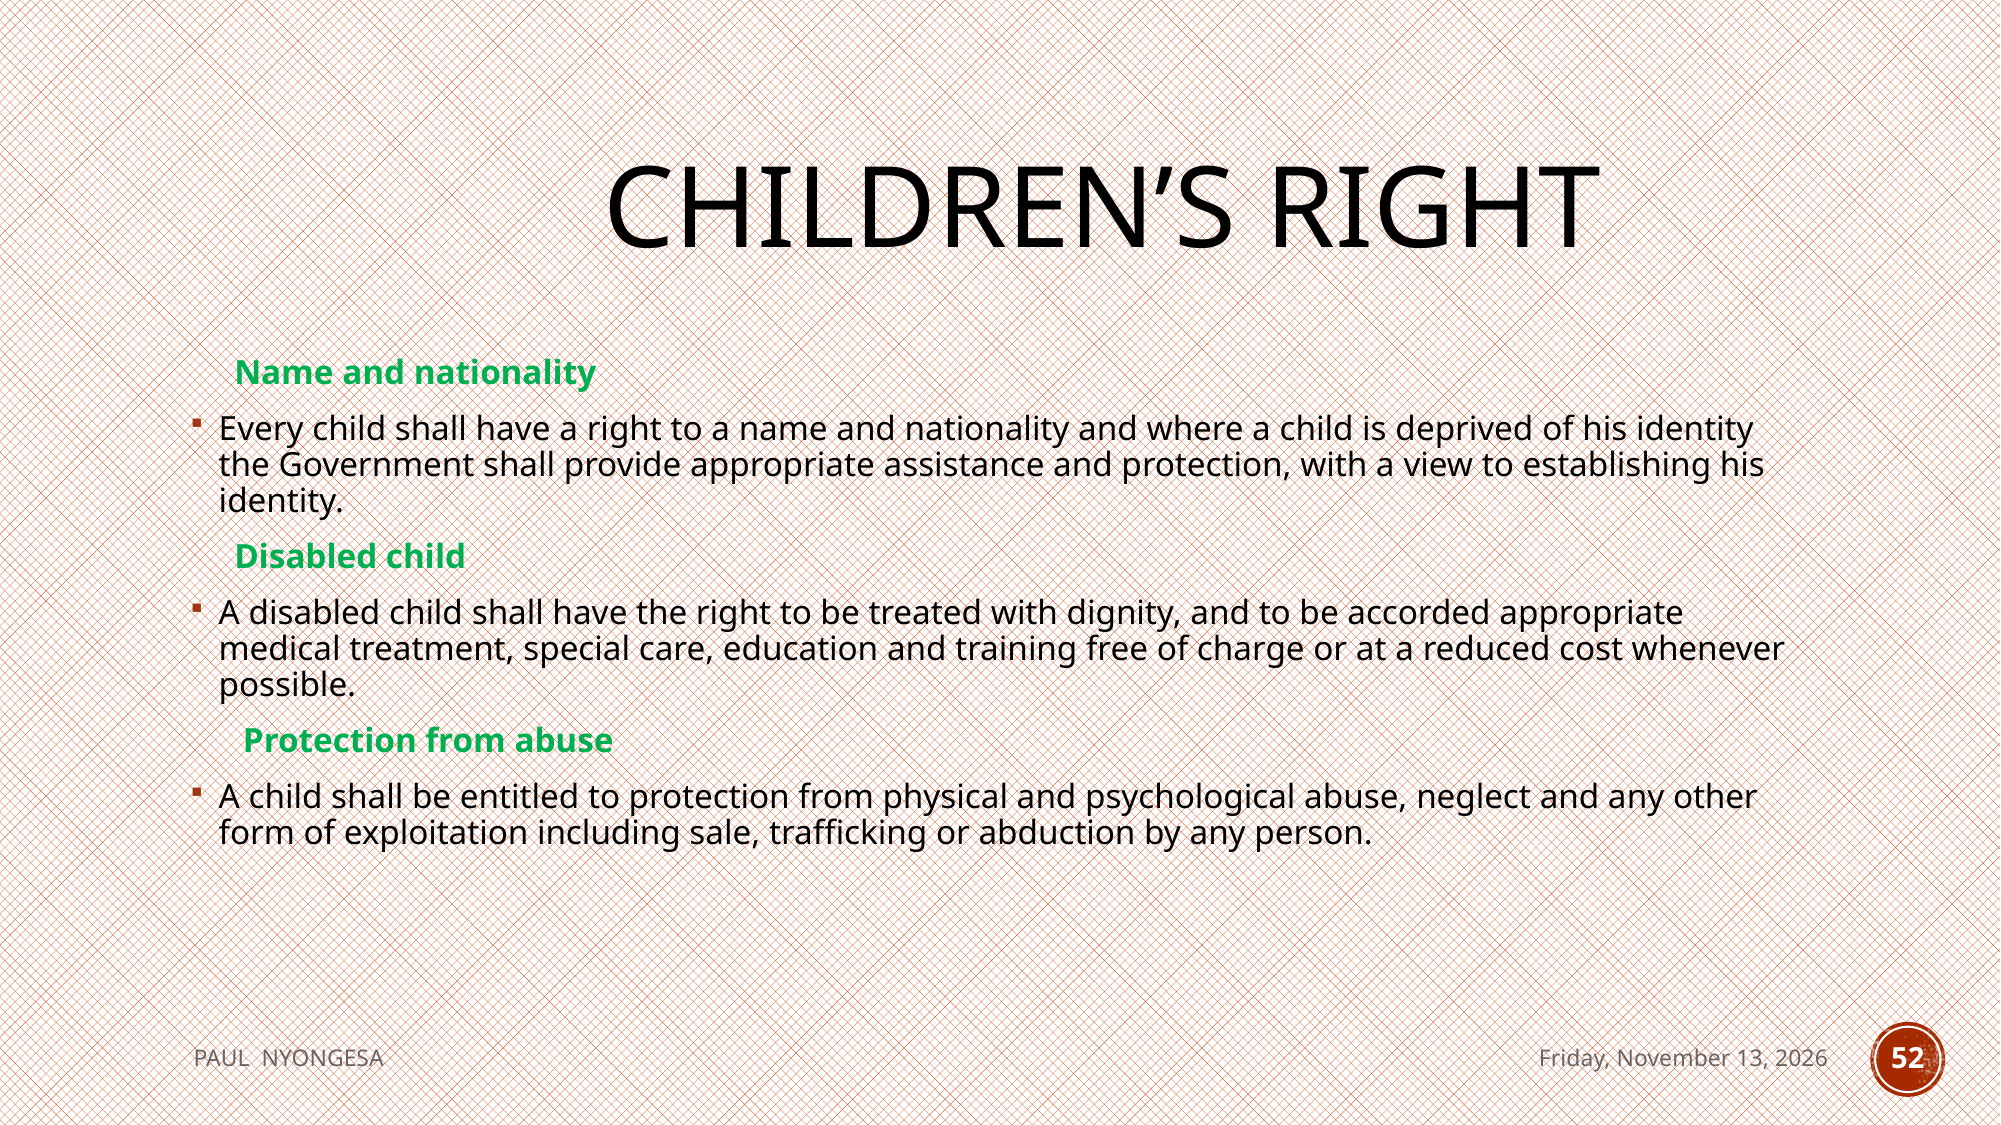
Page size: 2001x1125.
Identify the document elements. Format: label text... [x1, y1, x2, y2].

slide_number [1306, 1028, 1844, 1089]
title Children’s Right [175, 79, 1826, 344]
footer PAUL NYONGESA [178, 1028, 1217, 1089]
list Name and nationality Every child shall have a right to a name and nationality and where a child is deprived of his identity the Government shall provide appropriate assistance and protection, with a view to establishing his identity. Disabled child A disabled child shall have the right to be treated with dignity, and to be accorded appropriate medical treatment, special care, education and training free of charge or at a reduced cost whenever possible. Protection from abuse A child shall be entitled to protection from physical and psychological abuse, neglect and any other form of exploitation including sale, trafficking or abduction by any person. [175, 348, 1826, 1013]
slide_number 52 [1855, 1028, 1961, 1089]
